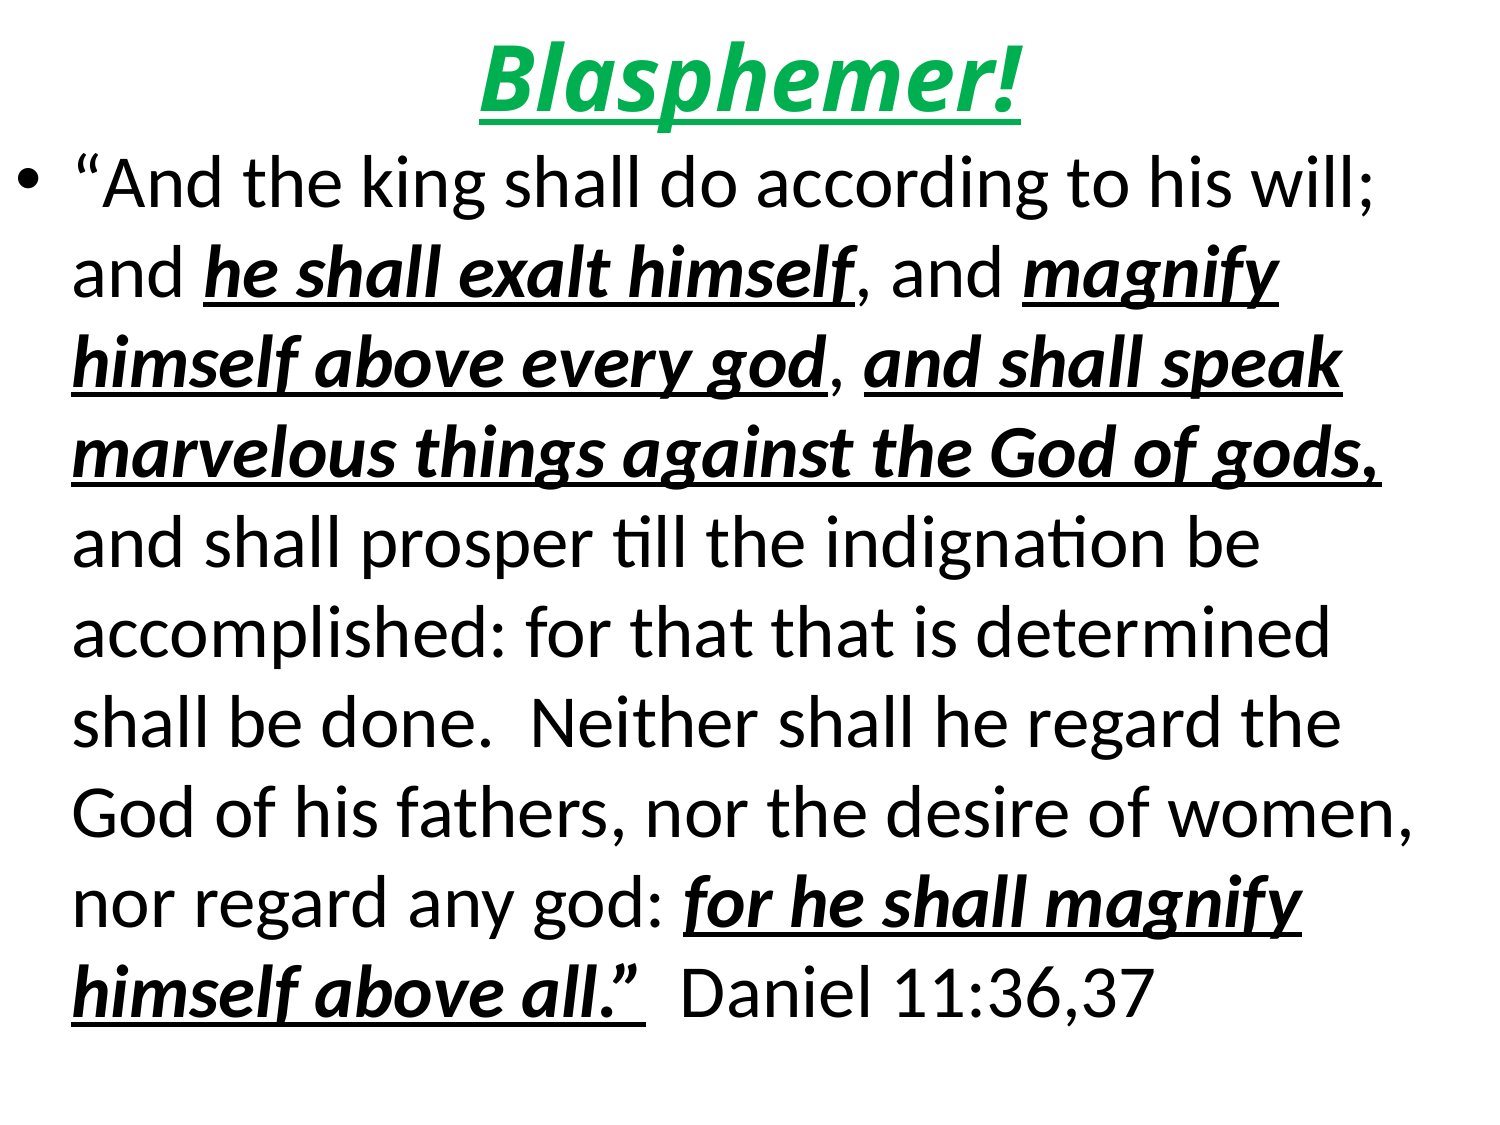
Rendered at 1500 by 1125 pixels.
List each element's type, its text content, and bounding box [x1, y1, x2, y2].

list “And the king shall do according to his will; and he shall exalt himself, and magnify himself above every god, and shall speak marvelous things against the God of gods, and shall prosper till the indignation be accomplished: for that that is determined shall be done. Neither shall he regard the God of his fathers, nor the desire of women, nor regard any god: for he shall magnify himself above all.” Daniel 11:36,37 [0, 125, 1500, 1125]
title Blasphemer! [75, 0, 1425, 125]
